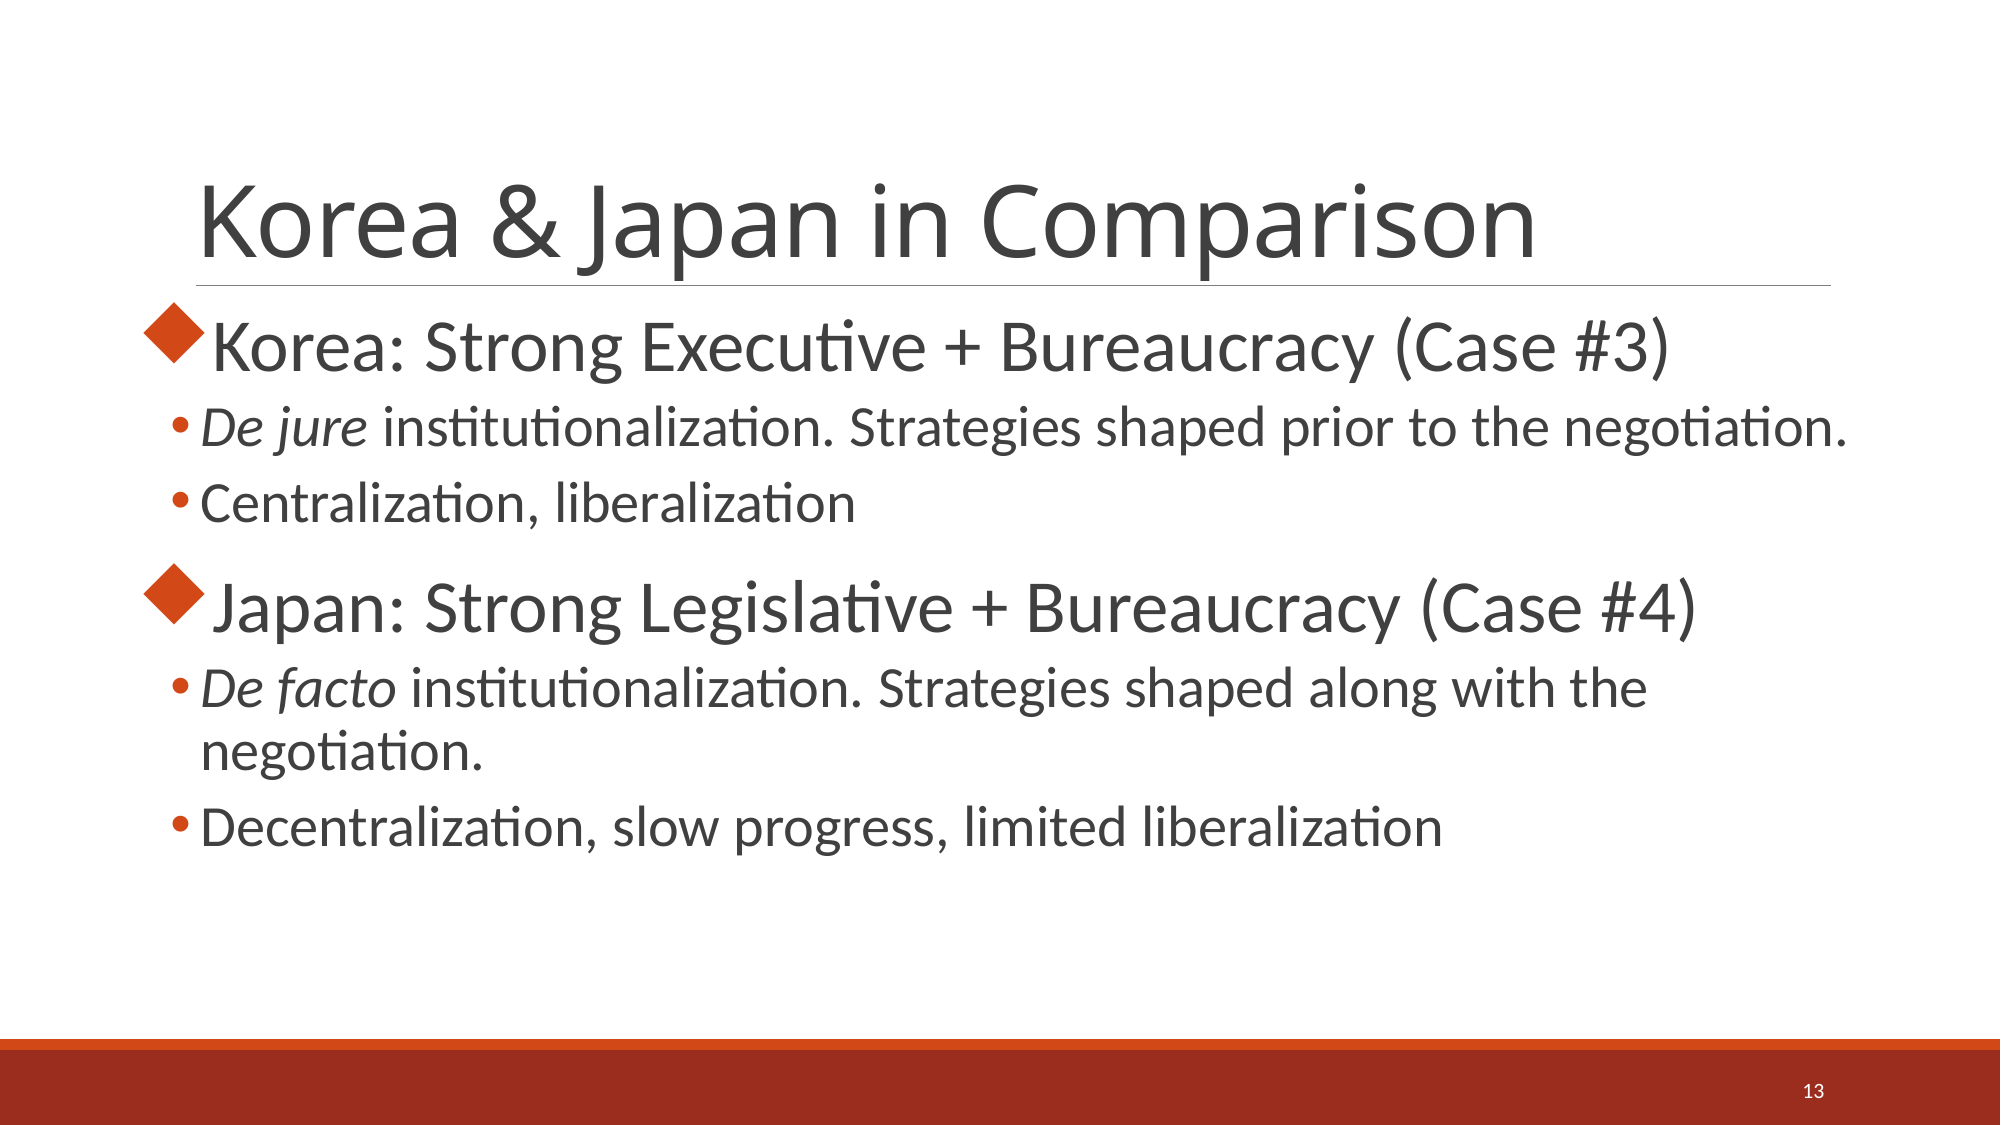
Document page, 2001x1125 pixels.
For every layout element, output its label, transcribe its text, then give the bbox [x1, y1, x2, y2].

list Korea: Strong Executive + Bureaucracy (Case #3) De jure institutionalization. Strategies shaped prior to the negotiation. Centralization, liberalization Japan: Strong Legislative + Bureaucracy (Case #4) De facto institutionalization. Strategies shaped along with the negotiation. Decentralization, slow progress, limited liberalization [137, 299, 1914, 1041]
slide_number 13 [1624, 1059, 1840, 1120]
title Korea & Japan in Comparison [180, 47, 1830, 285]
